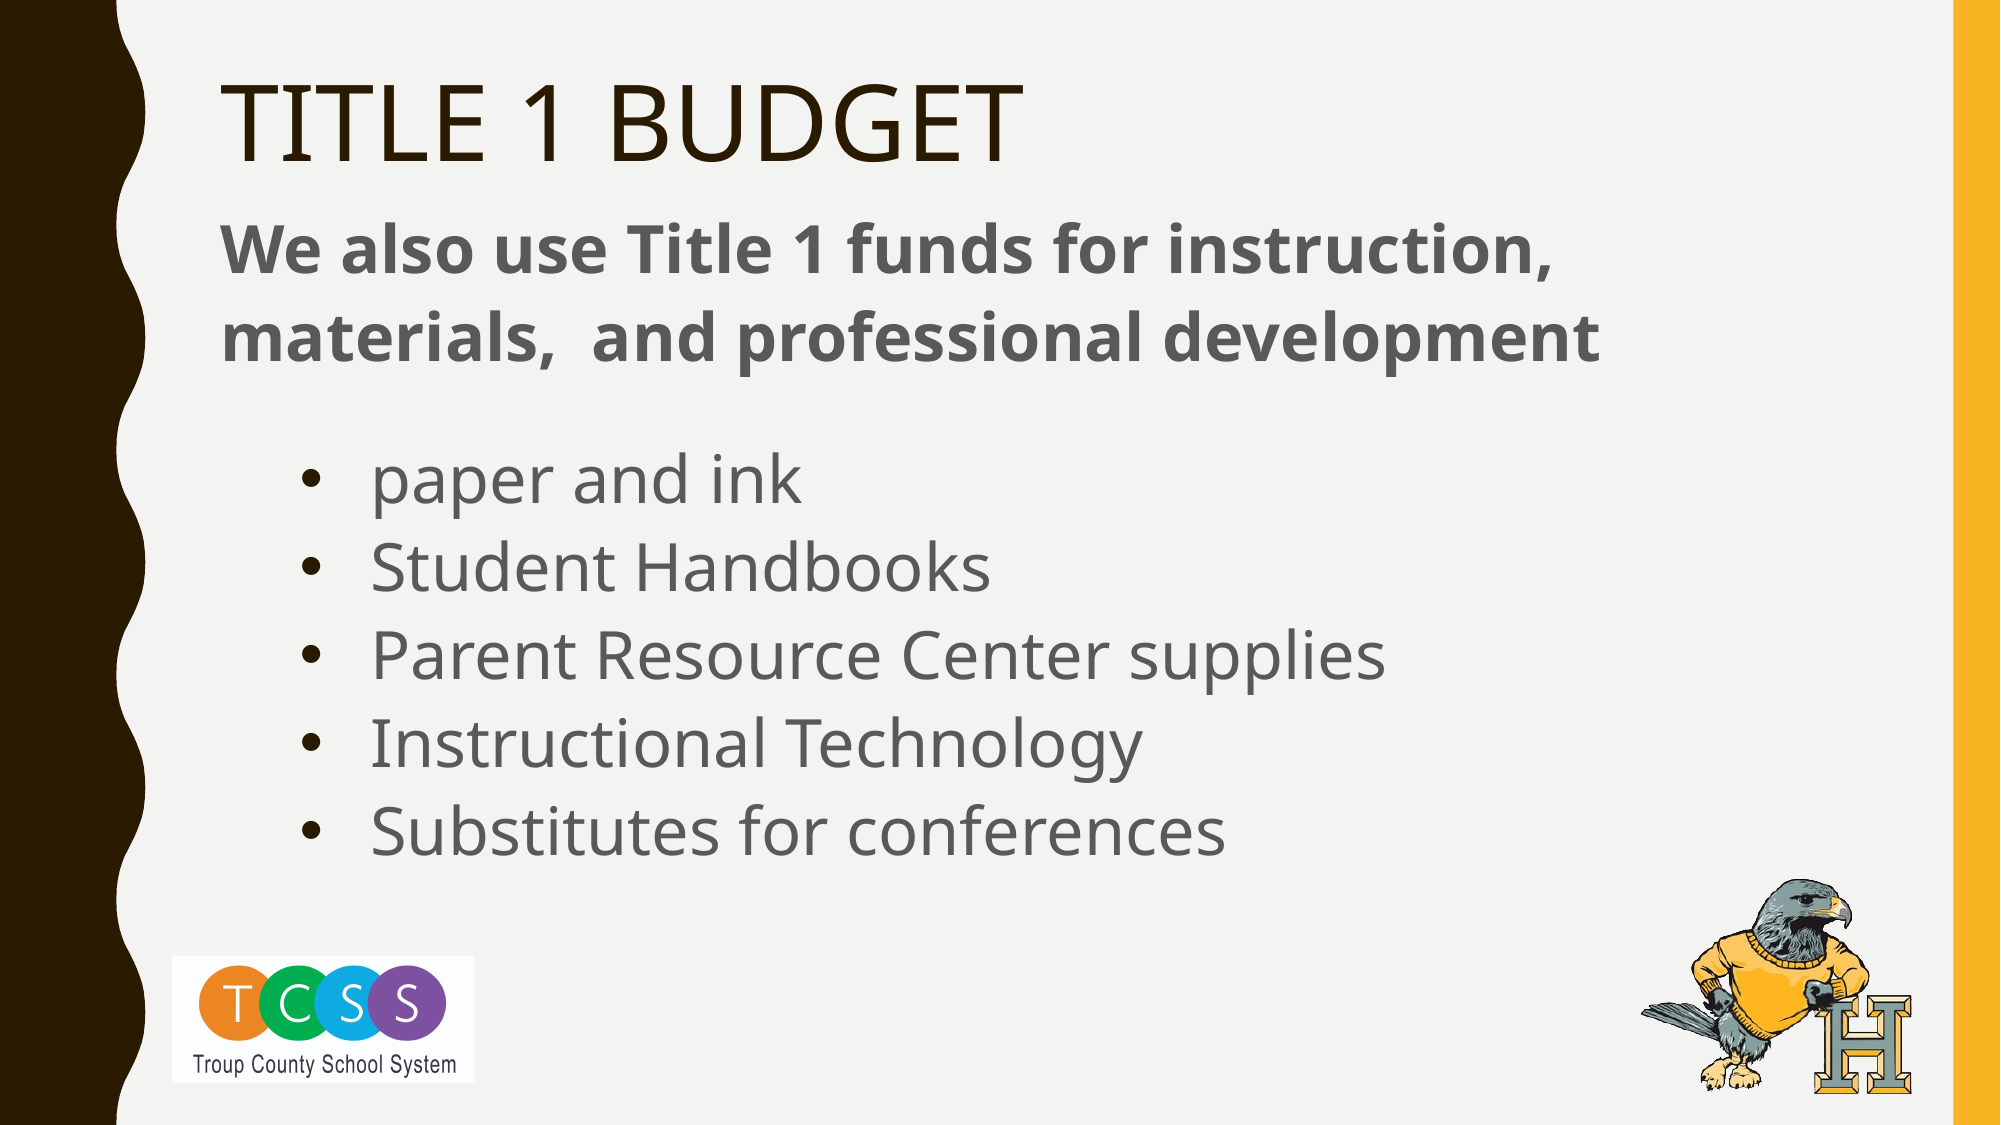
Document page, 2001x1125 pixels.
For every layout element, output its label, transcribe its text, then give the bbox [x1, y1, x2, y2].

picture [1624, 865, 1942, 1125]
title TITLE 1 BUDGET [205, 62, 1875, 190]
picture [172, 956, 475, 1083]
list We also use Title 1 funds for instruction, materials, and professional development paper and ink Student Handbooks Parent Resource Center supplies Instructional Technology Substitutes for conferences [205, 190, 1875, 1102]
